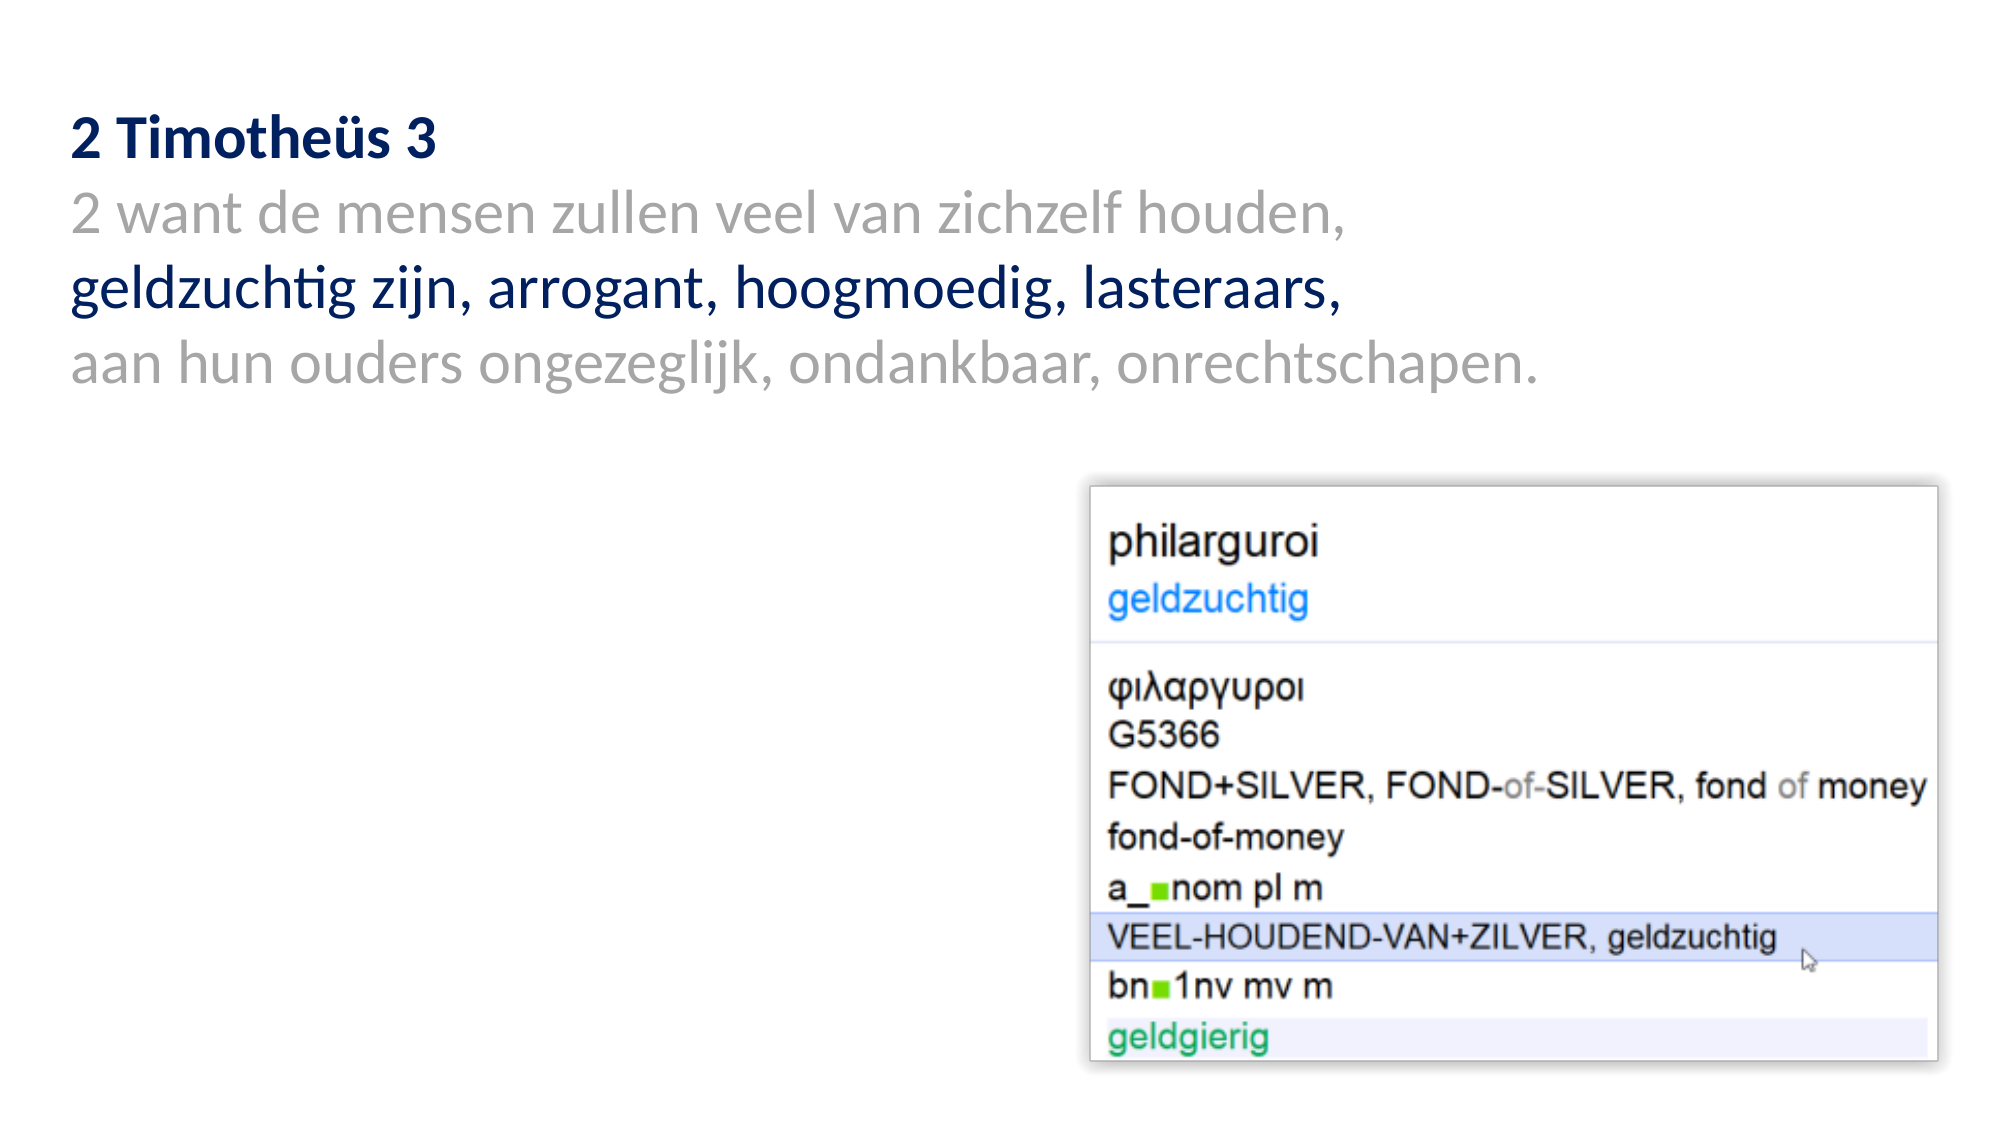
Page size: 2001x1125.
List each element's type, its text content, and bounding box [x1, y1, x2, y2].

text_box 2 Timotheüs 3 2 want de mensen zullen veel van zichzelf houden, geldzuchtig zijn, arrogant, hoogmoedig, lasteraars, aan hun ouders ongezeglijk, ondankbaar, onrechtschapen. [55, 88, 1921, 404]
picture [1072, 468, 1955, 1078]
